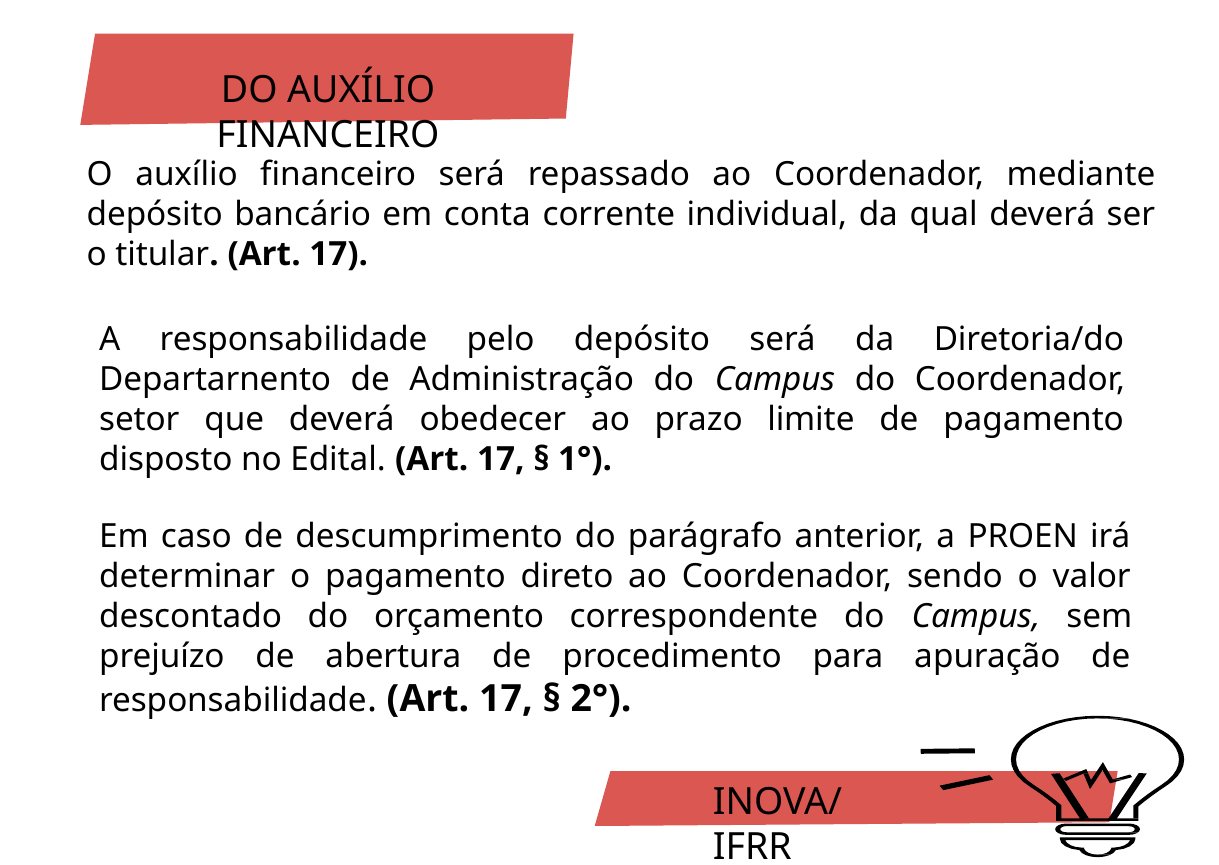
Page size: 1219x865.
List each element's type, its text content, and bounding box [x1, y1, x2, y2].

text_box [1059, 837, 1136, 858]
text_box [939, 775, 994, 791]
text_box [1055, 823, 1141, 835]
text_box [1051, 773, 1089, 820]
text_box Em caso de descumprimento do parágrafo anterior, a PROEN irá determinar o pagamento direto ao Coordenador, sendo o valor descontado do orçamento correspondente do Campus, sem prejuízo de abertura de procedimento para apuração de responsabilidade. (Art. 17, § 2°). [84, 507, 1147, 772]
text_box [1103, 772, 1133, 784]
text_box O auxílio financeiro será repassado ao Coordenador, mediante depósito bancário em conta corrente individual, da qual deverá ser o titular. (Art. 17). [71, 144, 1172, 320]
text_box [1063, 772, 1102, 790]
text_box INOVA/IFRR [698, 772, 935, 865]
text_box [1108, 772, 1147, 820]
text_box [1014, 723, 1185, 821]
text_box DO AUXÍLIO FINANCEIRO [96, 57, 560, 144]
text_box A responsabilidade pelo depósito será da Diretoria/do Departarnento de Administração do Campus do Coordenador, setor que deverá obedecer ao prazo limite de pagamento disposto no Edital. (Art. 17, § 1°). [84, 310, 1141, 507]
